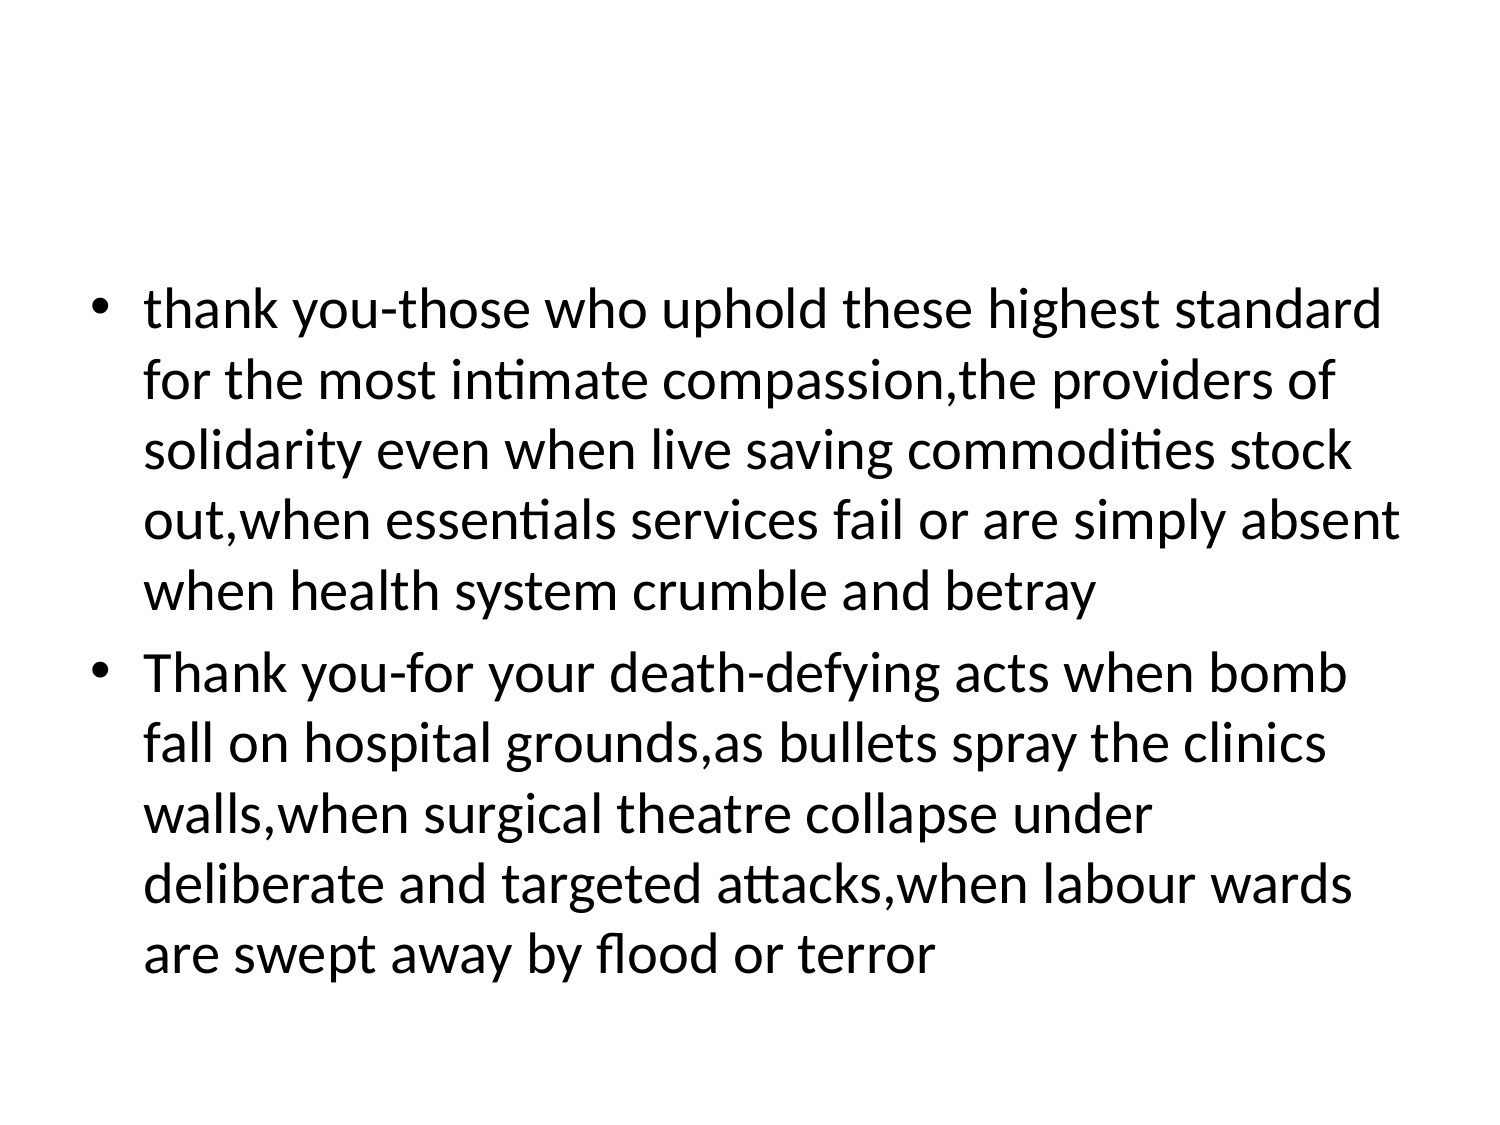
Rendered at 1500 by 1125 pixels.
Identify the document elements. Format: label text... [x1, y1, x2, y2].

list thank you-those who uphold these highest standard for the most intimate compassion,the providers of solidarity even when live saving commodities stock out,when essentials services fail or are simply absent when health system crumble and betray Thank you-for your death-defying acts when bomb fall on hospital grounds,as bullets spray the clinics walls,when surgical theatre collapse under deliberate and targeted attacks,when labour wards are swept away by flood or terror [75, 262, 1425, 1005]
